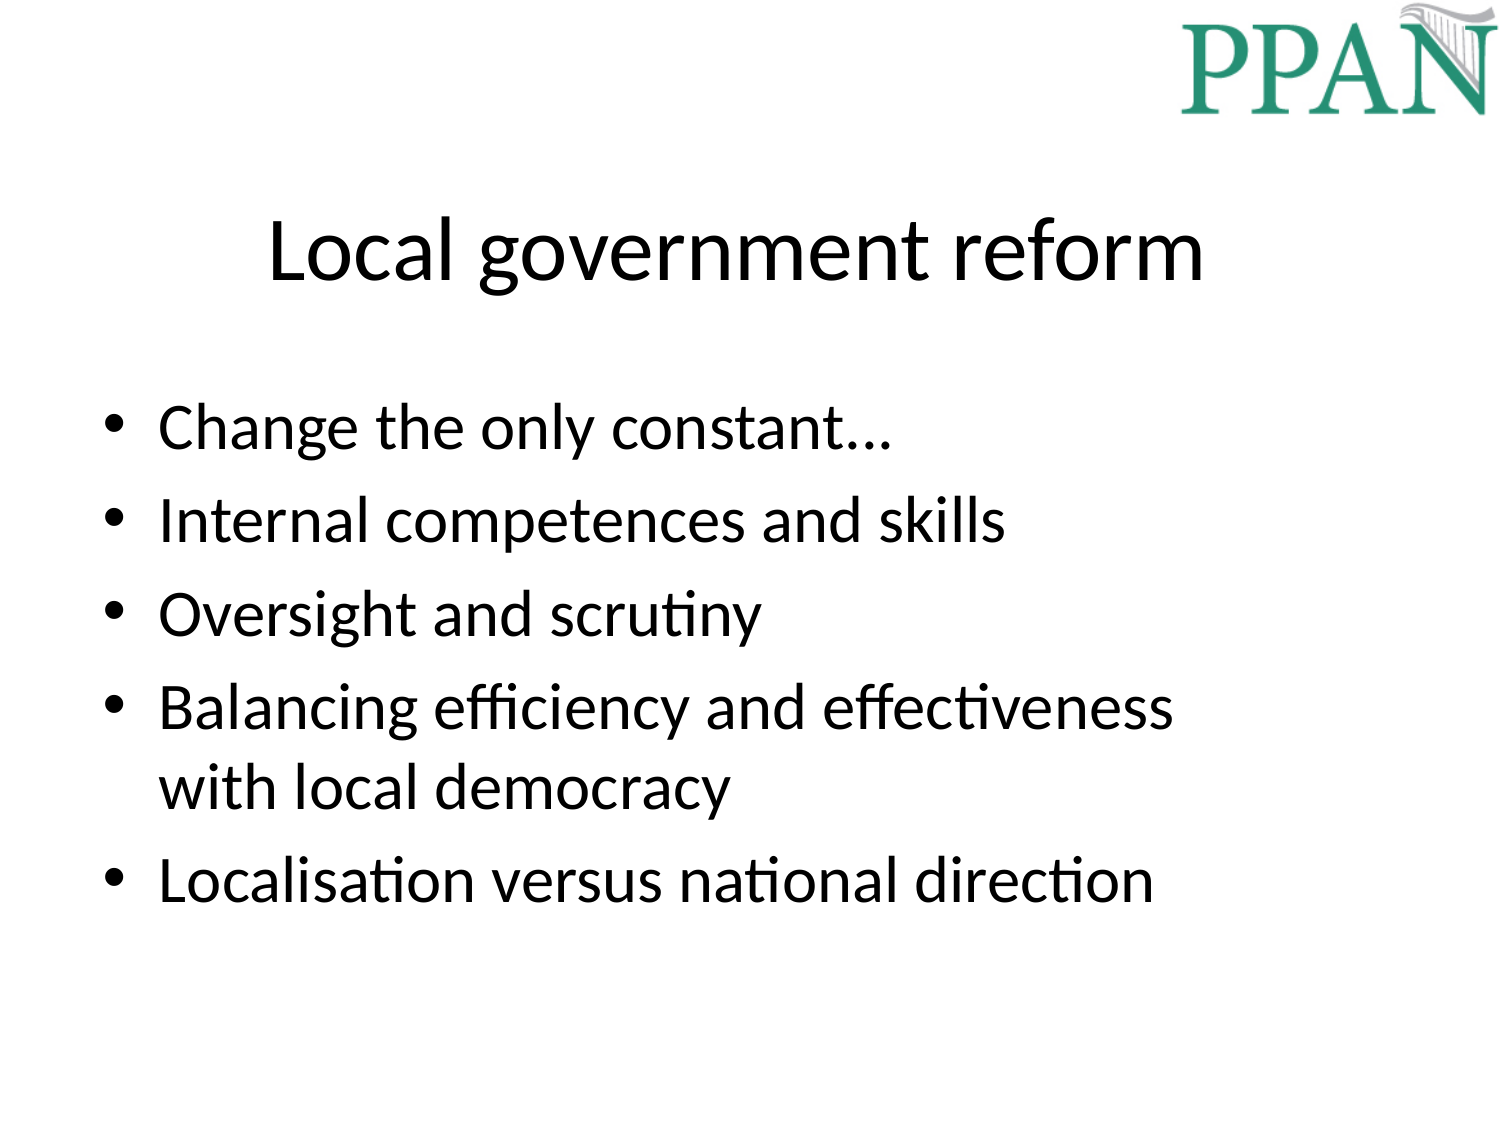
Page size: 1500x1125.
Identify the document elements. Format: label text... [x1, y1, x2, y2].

title Local government reform [62, 149, 1413, 338]
picture [1177, 0, 1500, 119]
list Change the only constant... Internal competences and skills Oversight and scrutiny Balancing efficiency and effectiveness with local democracy Localisation versus national direction [87, 375, 1313, 1030]
